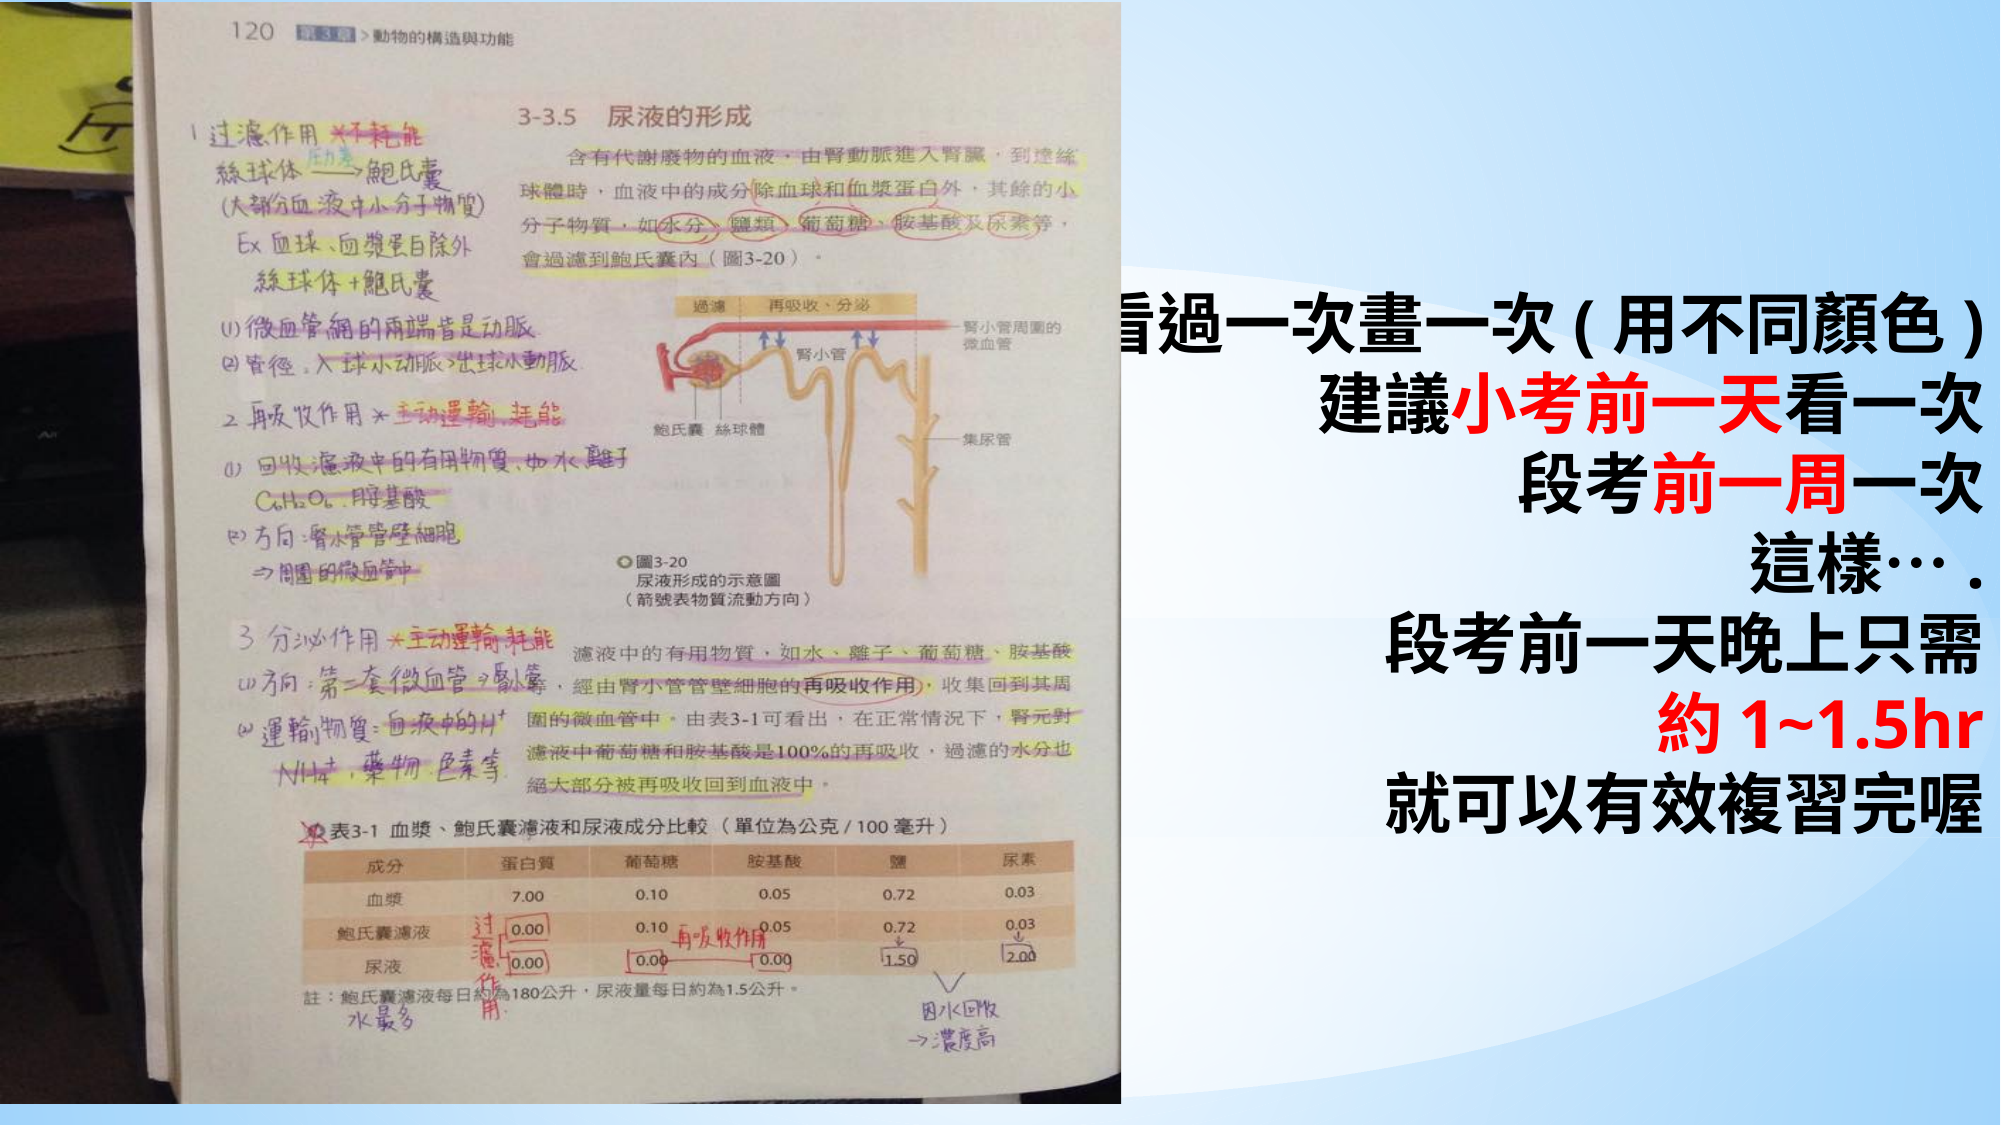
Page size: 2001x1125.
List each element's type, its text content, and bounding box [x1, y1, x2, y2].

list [0, 0, 1122, 1105]
title 看過一次畫一次(用不同顏色) 建議小考前一天看一次 段考前一周一次 這樣…. 段考前一天晚上只需 約1~1.5hr 就可以有效複習完喔 [1126, 274, 2000, 463]
